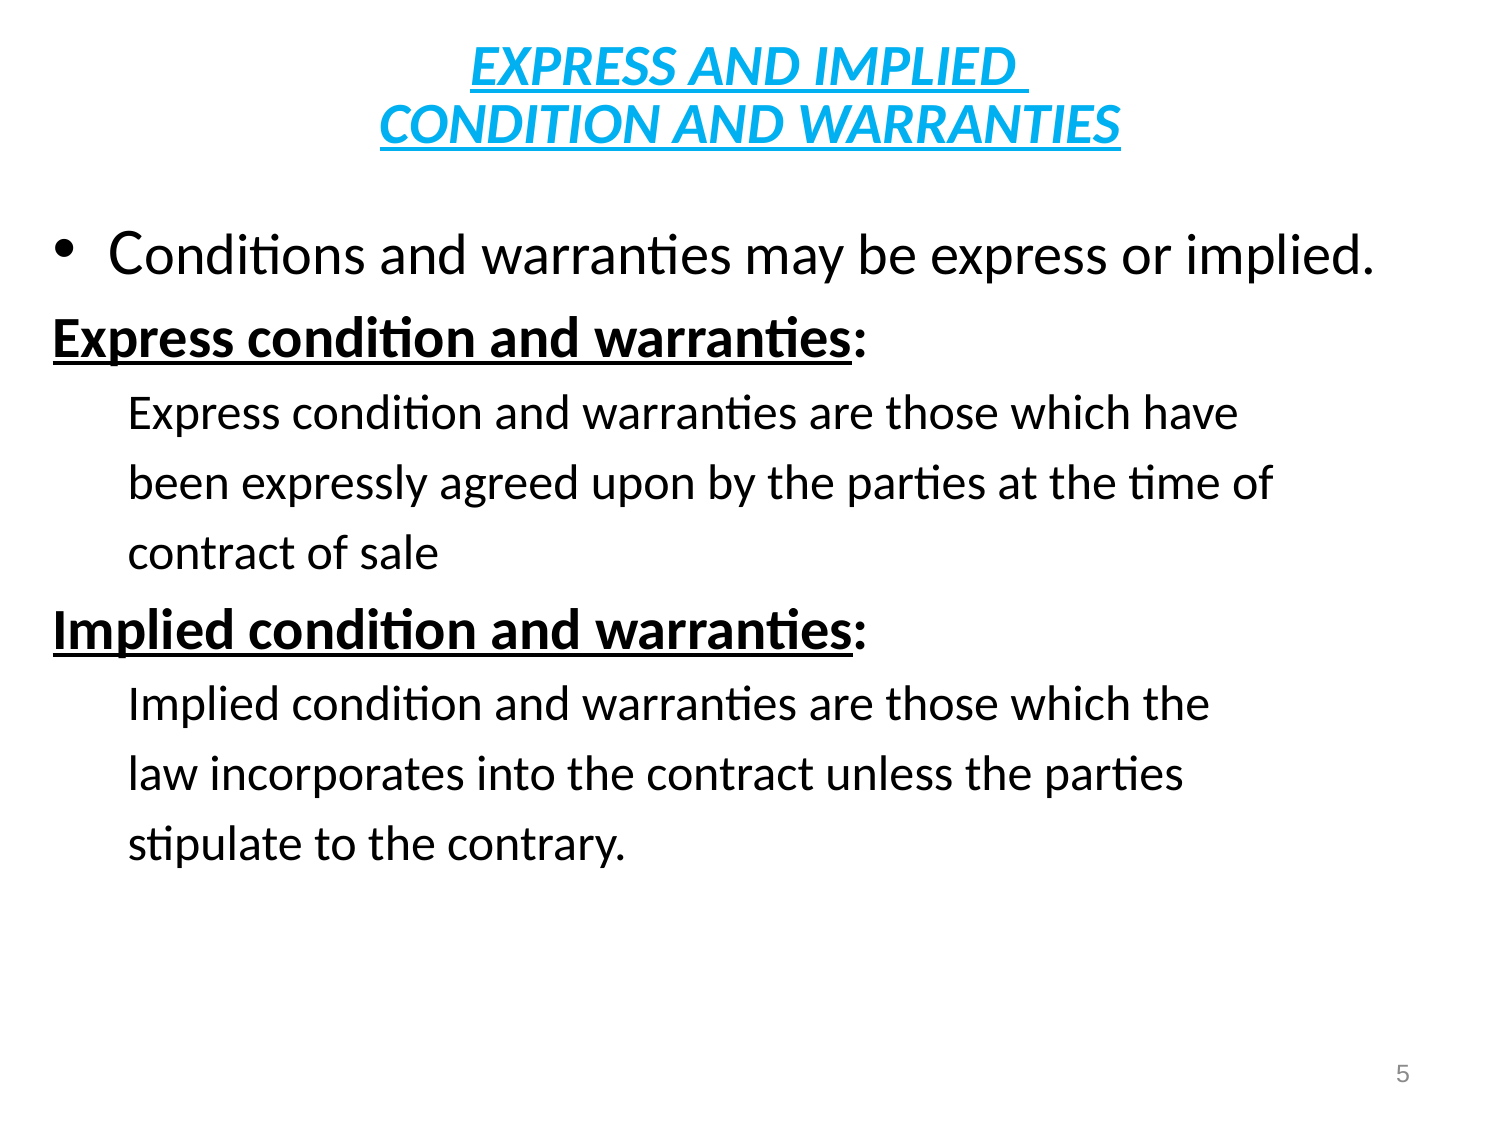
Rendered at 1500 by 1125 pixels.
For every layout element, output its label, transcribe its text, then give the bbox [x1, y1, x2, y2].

slide_number 5 [1074, 1042, 1425, 1103]
list Conditions and warranties may be express or implied. Express condition and warranties: Express condition and warranties are those which have been expressly agreed upon by the parties at the time of contract of sale Implied condition and warranties: Implied condition and warranties are those which the law incorporates into the contract unless the parties stipulate to the contrary. [37, 200, 1463, 1075]
title EXPRESS AND IMPLIED CONDITION AND WARRANTIES [0, 24, 1500, 175]
